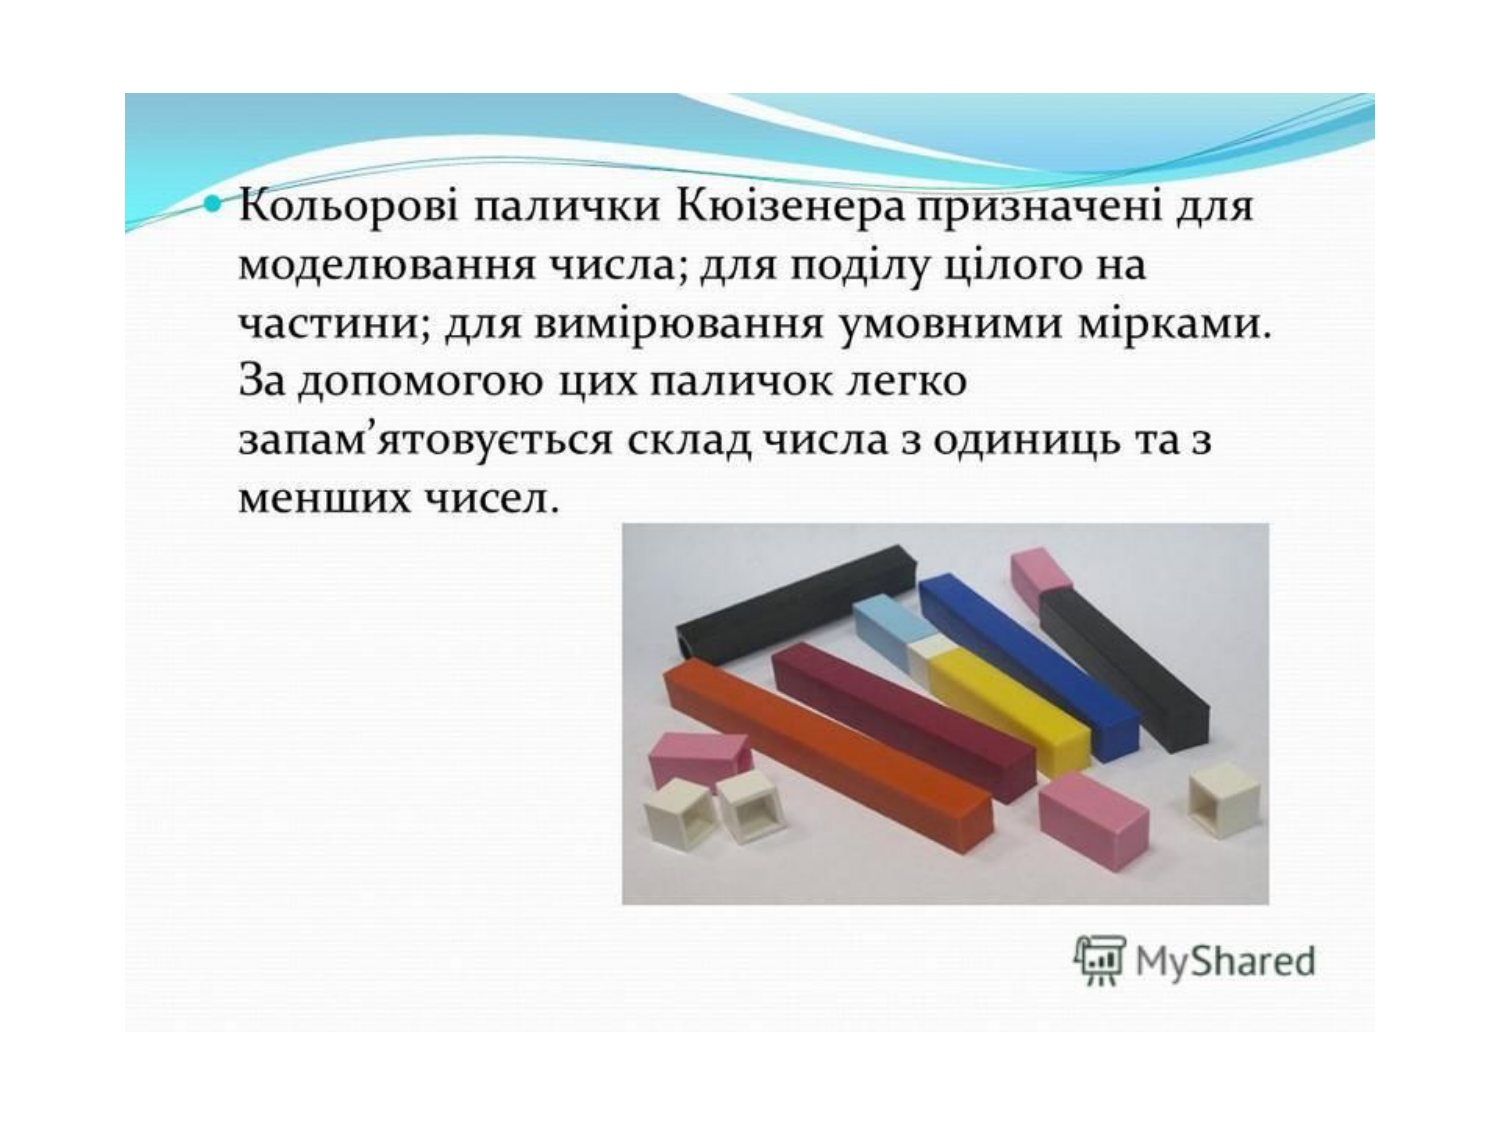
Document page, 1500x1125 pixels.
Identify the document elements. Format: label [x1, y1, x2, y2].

picture [124, 93, 1376, 1032]
